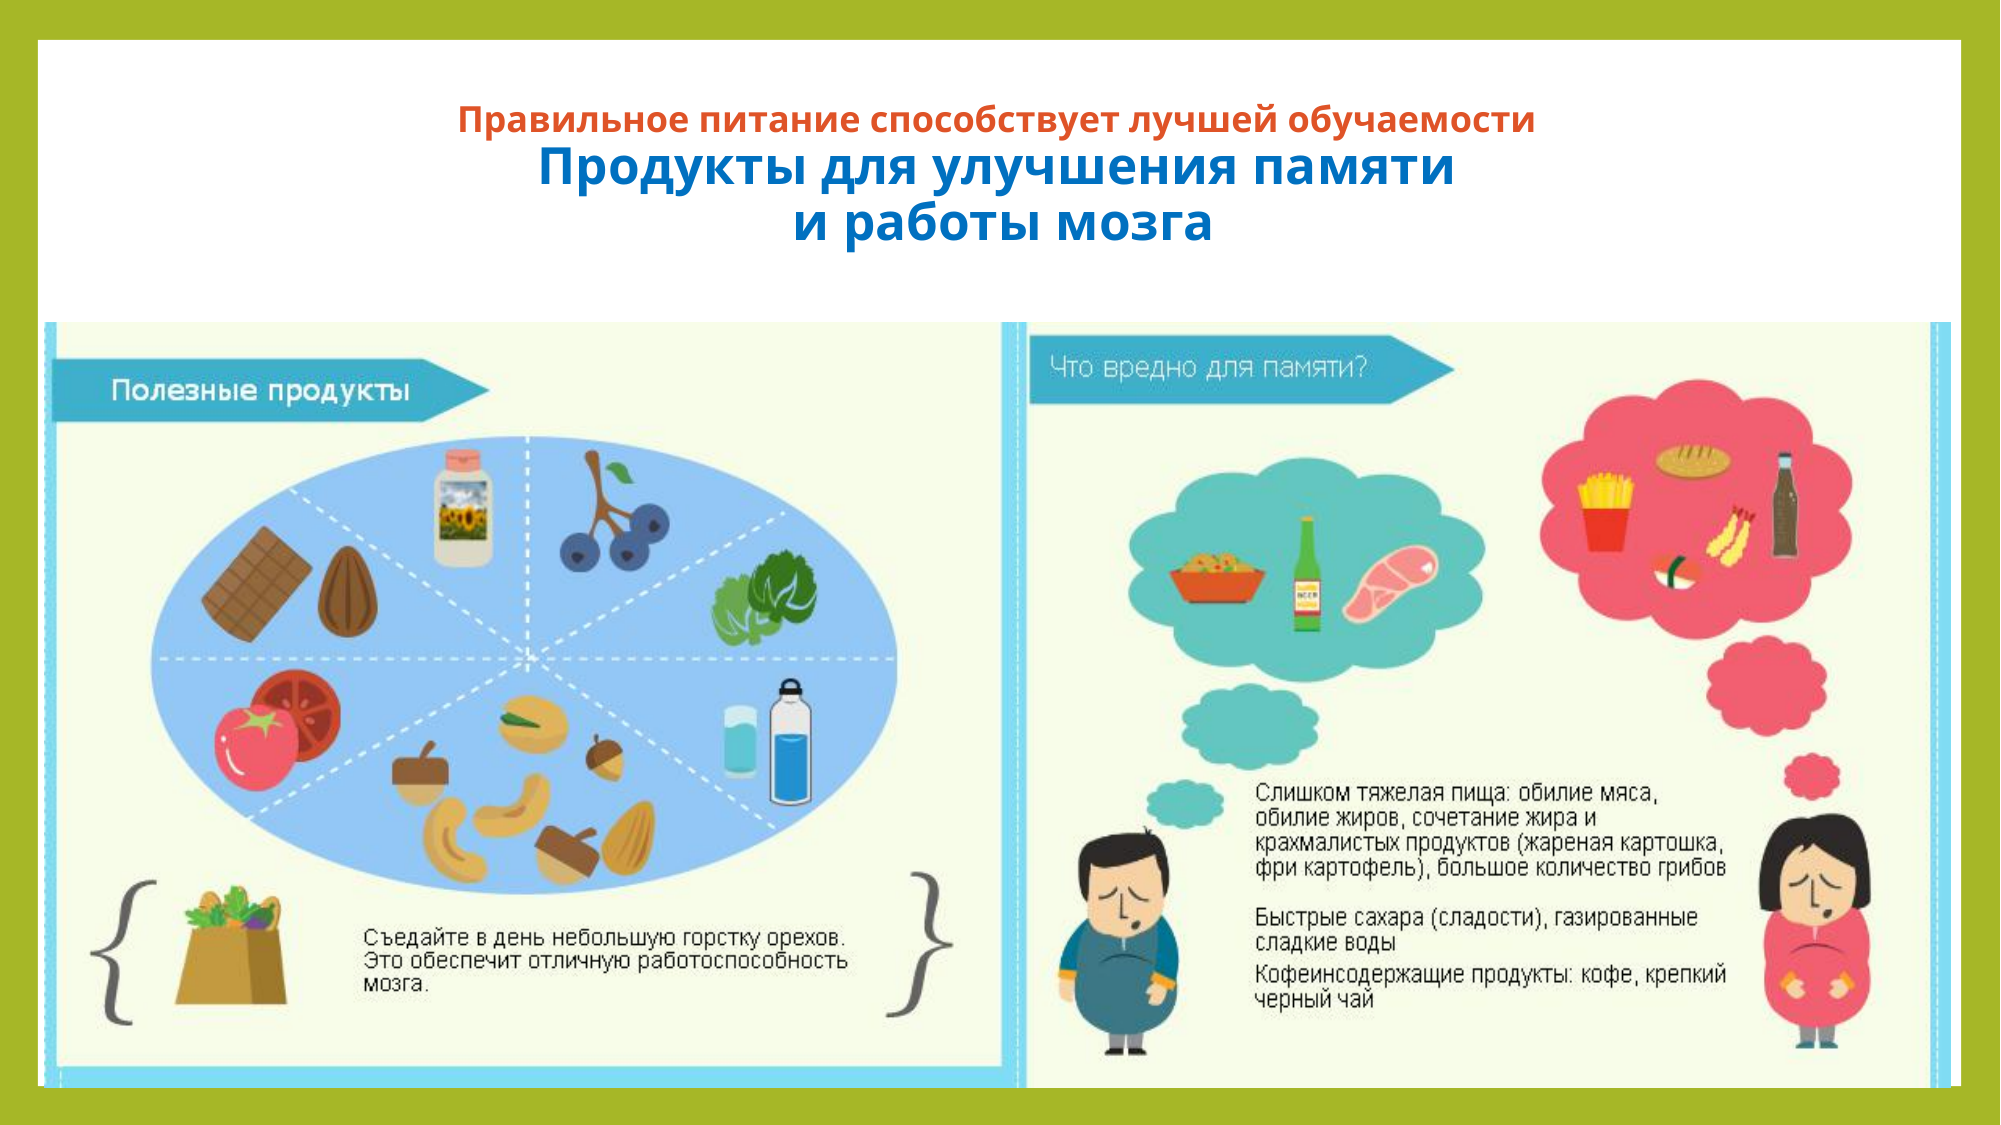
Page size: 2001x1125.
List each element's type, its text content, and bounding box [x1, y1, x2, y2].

picture [1011, 322, 1951, 1089]
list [44, 322, 1009, 1089]
title Правильное питание способствует лучшей обучаемости Продукты для улучшения памяти и работы мозга [187, 0, 1808, 320]
